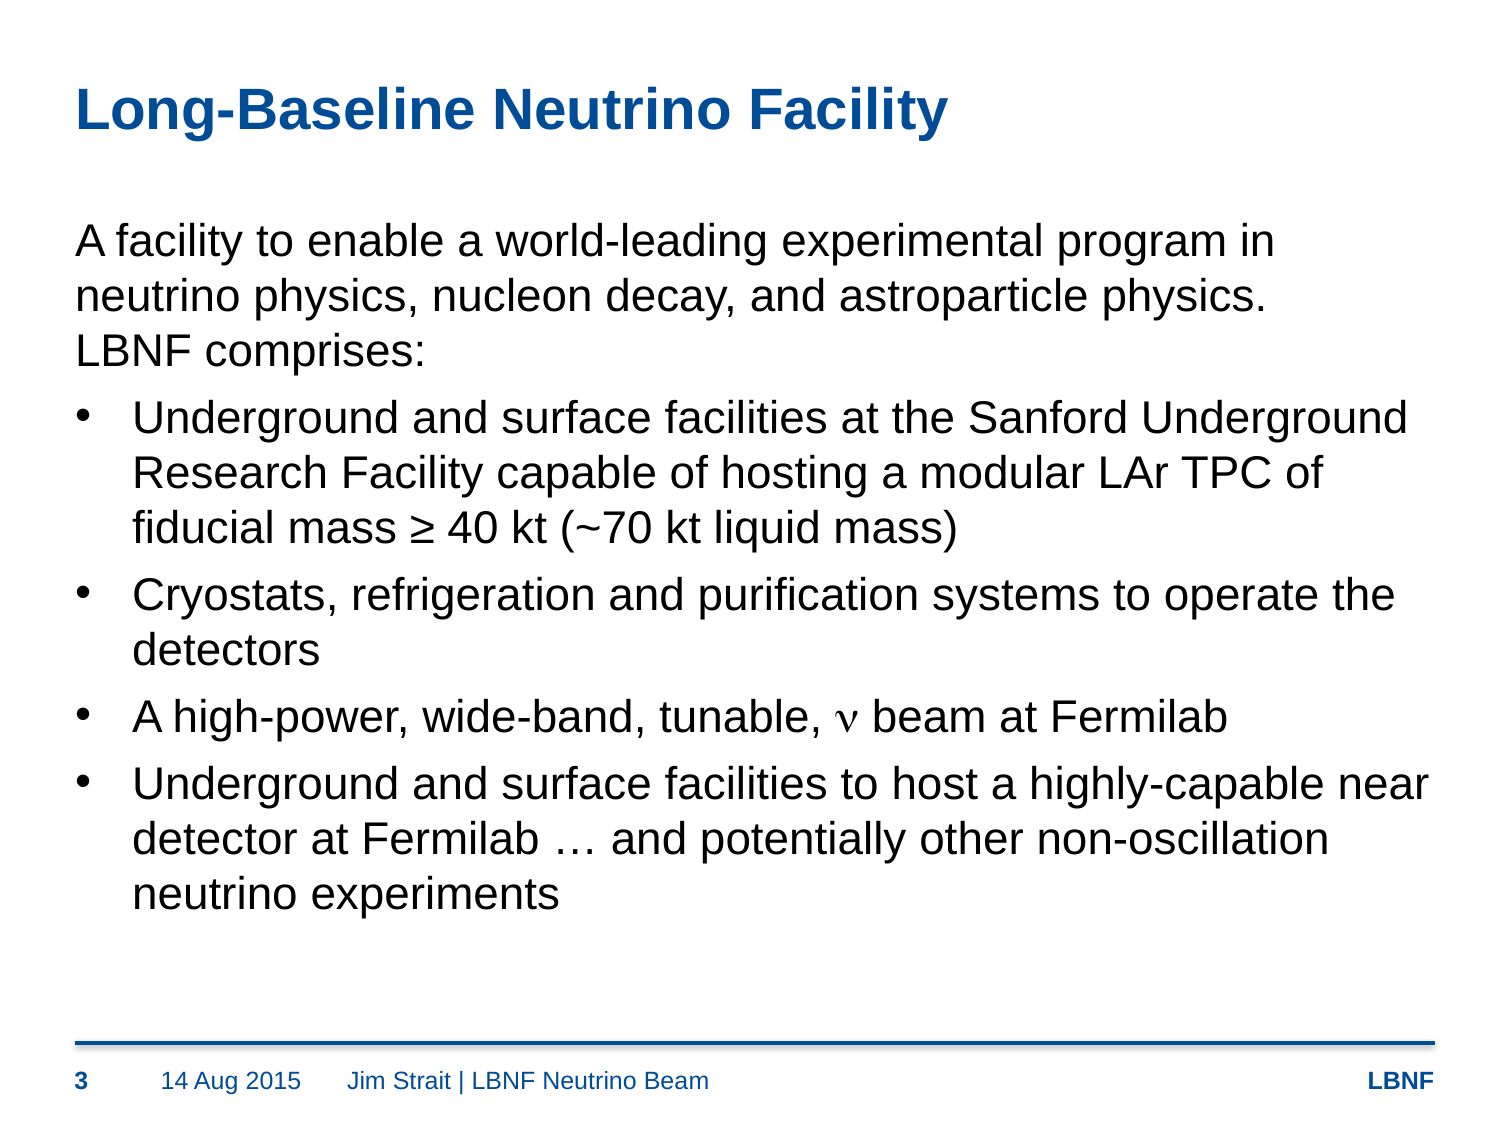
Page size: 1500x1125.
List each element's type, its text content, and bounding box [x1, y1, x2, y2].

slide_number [161, 1064, 347, 1096]
footer Jim Strait | LBNF Neutrino Beam [347, 1064, 1269, 1096]
title Long-Baseline Neutrino Facility [75, 70, 1436, 165]
list A facility to enable a world-leading experimental program in neutrino physics, nucleon decay, and astroparticle physics. LBNF comprises: Underground and surface facilities at the Sanford Underground Research Facility capable of hosting a modular LAr TPC of fiducial mass ≥ 40 kt (~70 kt liquid mass) Cryostats, refrigeration and purification systems to operate the detectors A high-power, wide-band, tunable, n beam at Fermilab Underground and surface facilities to host a highly-capable near detector at Fermilab … and potentially other non-oscillation neutrino experiments [75, 203, 1436, 999]
slide_number 3 [74, 1064, 161, 1096]
